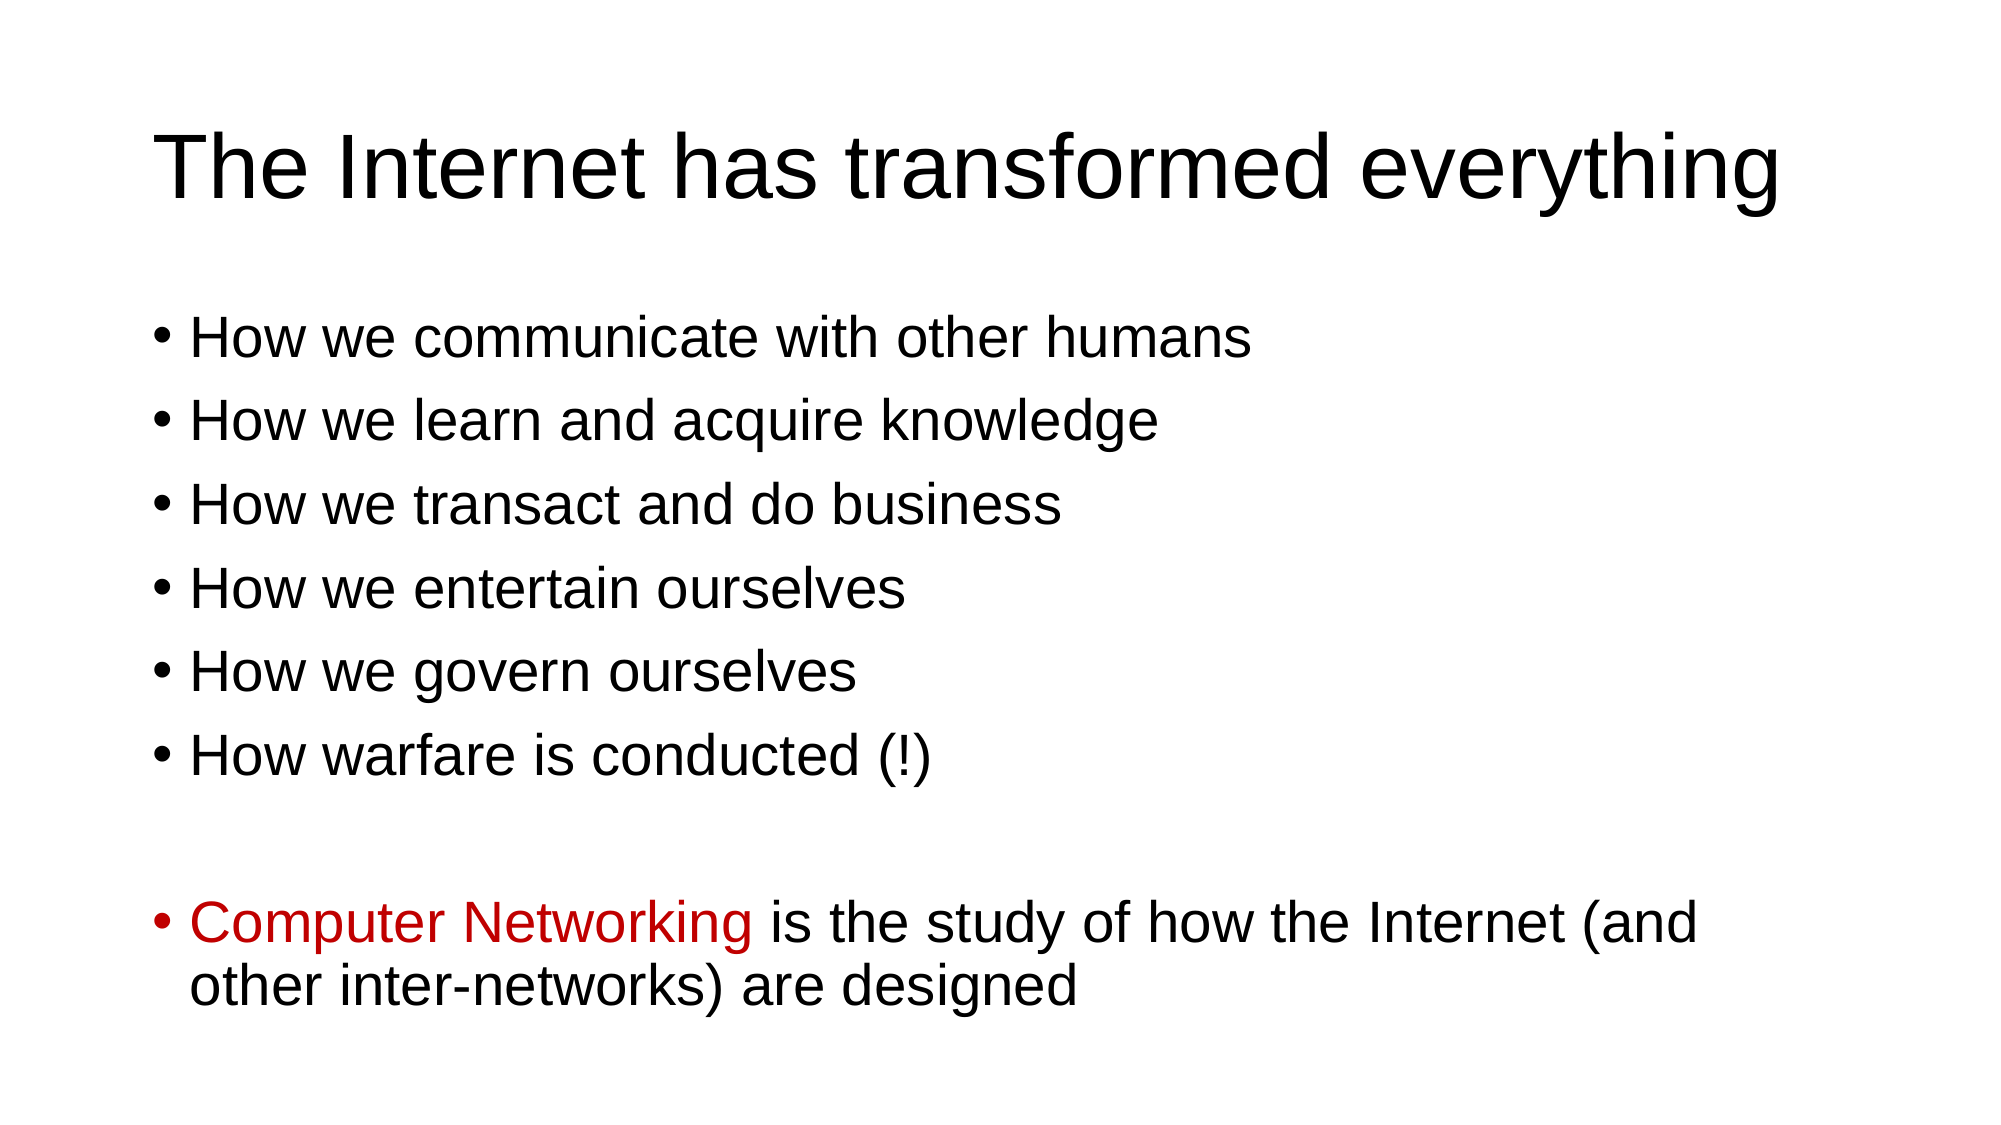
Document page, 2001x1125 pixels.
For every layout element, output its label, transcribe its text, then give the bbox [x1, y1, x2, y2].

list How we communicate with other humans How we learn and acquire knowledge How we transact and do business How we entertain ourselves How we govern ourselves How warfare is conducted (!) Computer Networking is the study of how the Internet (and other inter-networks) are designed [137, 299, 1863, 1088]
title The Internet has transformed everything [137, 59, 1863, 278]
